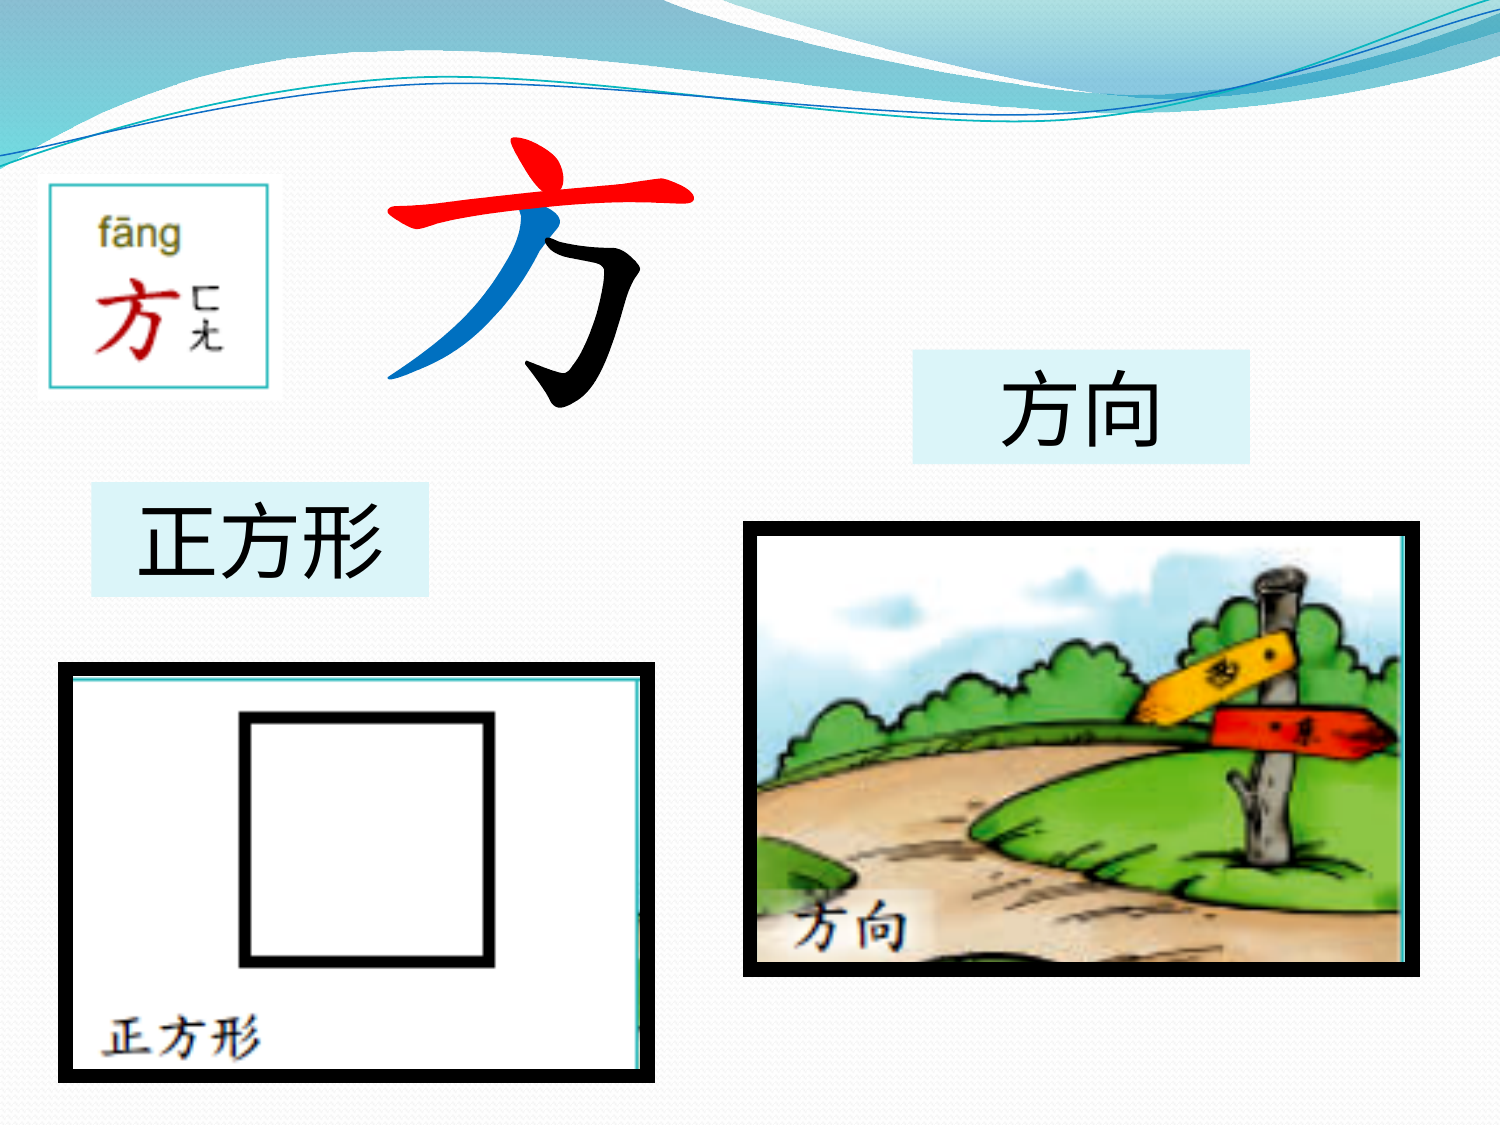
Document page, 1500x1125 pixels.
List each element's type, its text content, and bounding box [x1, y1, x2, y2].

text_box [387, 137, 695, 230]
text_box 正方形 [91, 482, 429, 597]
picture [756, 535, 1406, 963]
text_box [387, 242, 545, 380]
picture [37, 174, 283, 401]
text_box 方向 [912, 349, 1250, 465]
picture [72, 676, 641, 1069]
text_box [525, 242, 641, 408]
